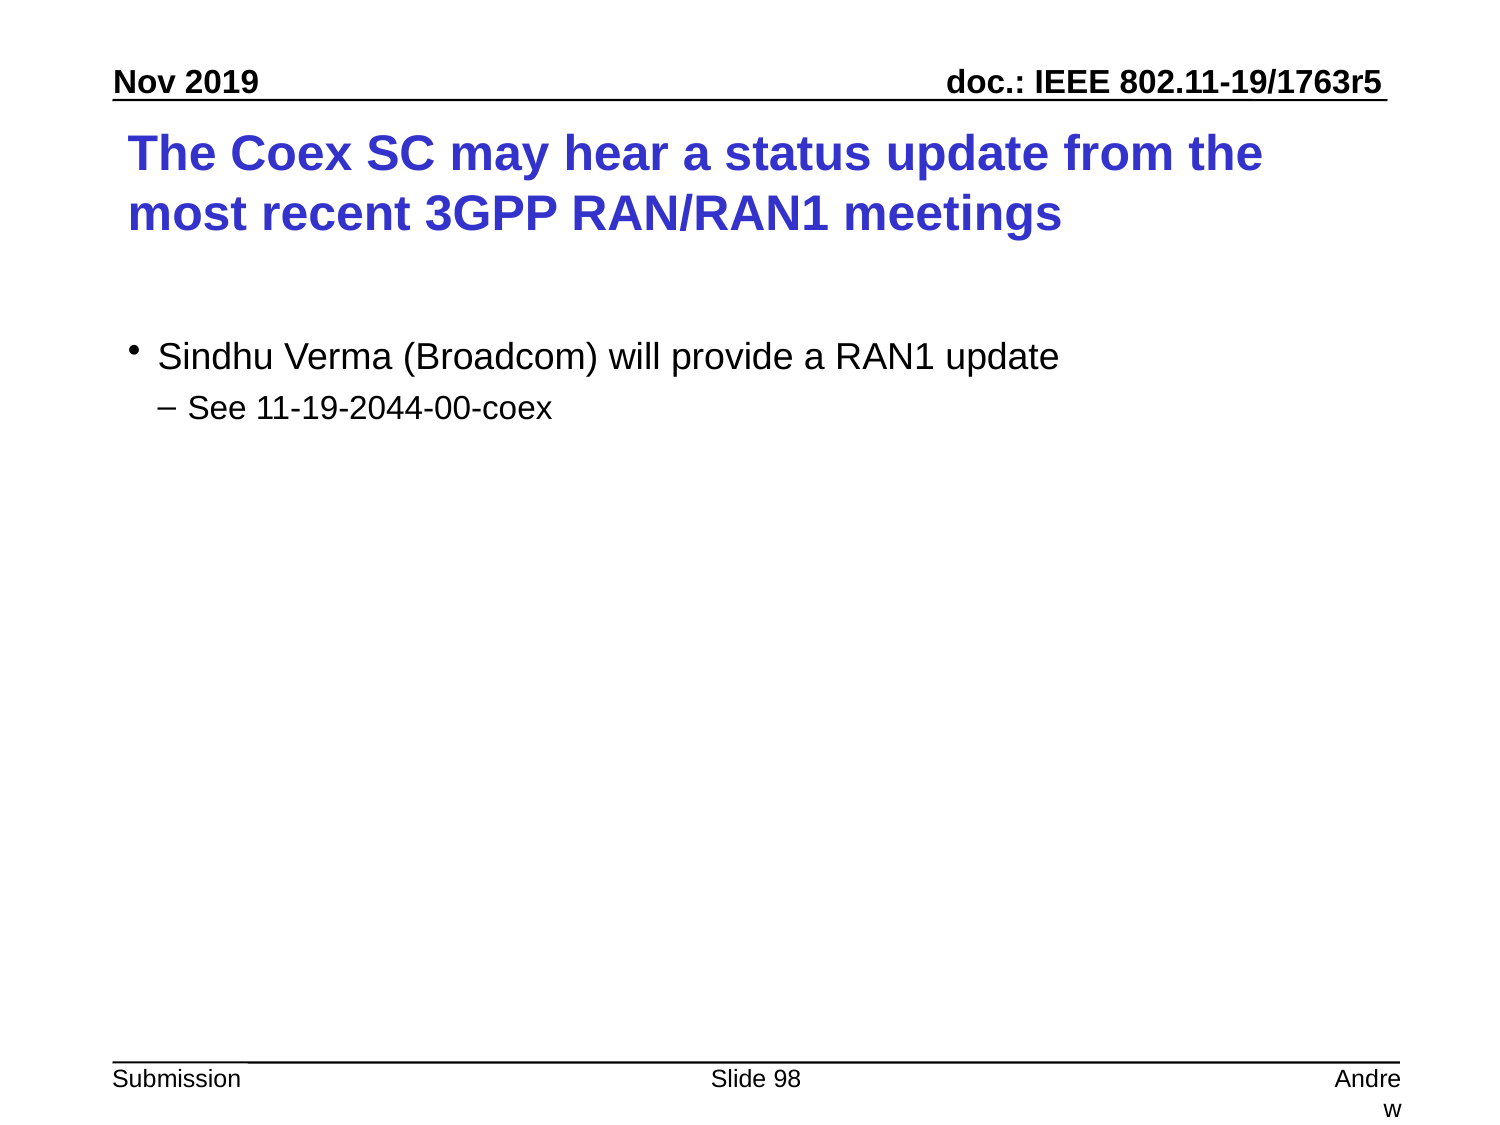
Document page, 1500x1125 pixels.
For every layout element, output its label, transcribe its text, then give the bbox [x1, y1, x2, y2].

title The Coex SC may hear a status update from the most recent 3GPP RAN/RAN1 meetings [112, 112, 1388, 288]
footer Andrew Myles, Cisco [1320, 1061, 1402, 1093]
slide_number Slide 98 [709, 1061, 803, 1093]
list Sindhu Verma (Broadcom) will provide a RAN1 update See 11-19-2044-00-coex [112, 324, 1388, 1000]
